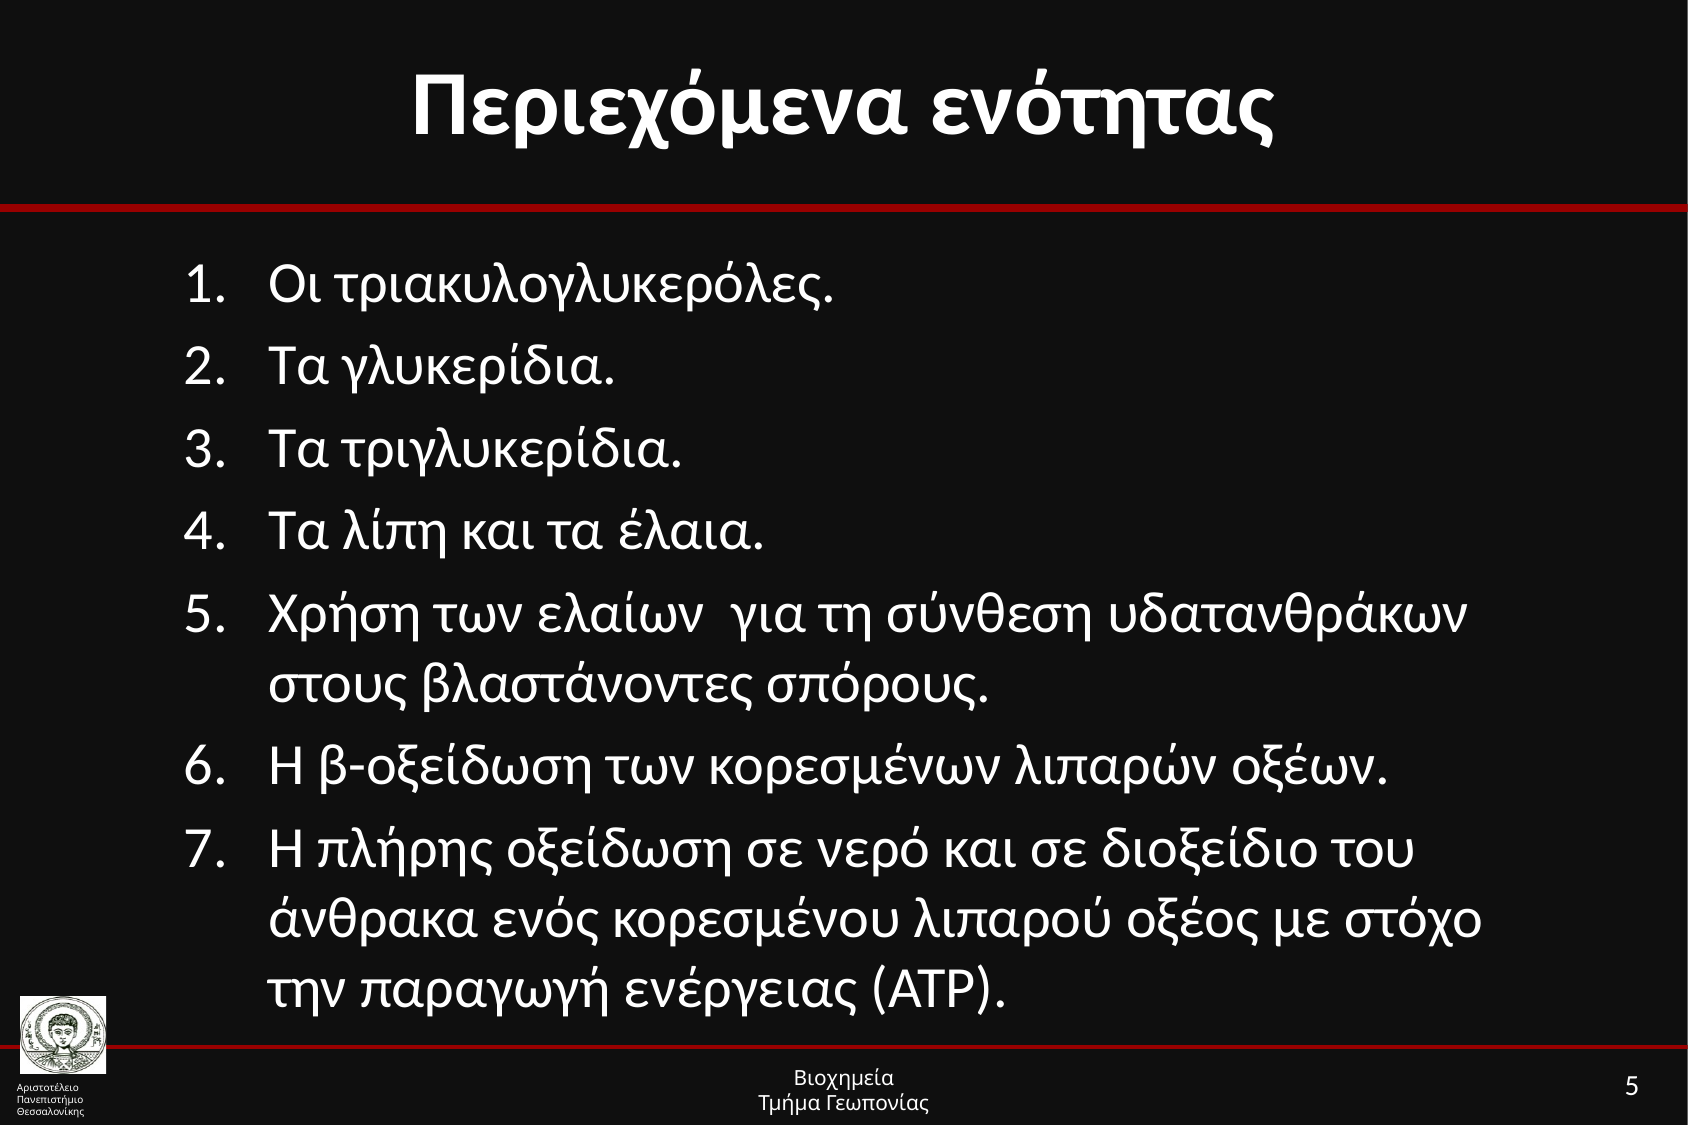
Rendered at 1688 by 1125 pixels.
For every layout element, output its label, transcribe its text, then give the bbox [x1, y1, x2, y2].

title Περιεχόμενα ενότητας [168, 3, 1519, 192]
list Οι τριακυλογλυκερόλες. Τα γλυκερίδια. Τα τριγλυκερίδια. Τα λίπη και τα έλαια. Χρήση των ελαίων για τη σύνθεση υδατανθράκων στους βλαστάνοντες σπόρους. Η β-οξείδωση των κορεσμένων λιπαρών οξέων. Η πλήρης οξείδωση σε νερό και σε διοξείδιο του άνθρακα ενός κορεσμένου λιπαρού οξέος με στόχο την παραγωγή ενέργειας (ΑΤΡ). [168, 235, 1519, 1018]
picture [20, 996, 107, 1074]
slide_number 5 [1547, 1058, 1655, 1120]
